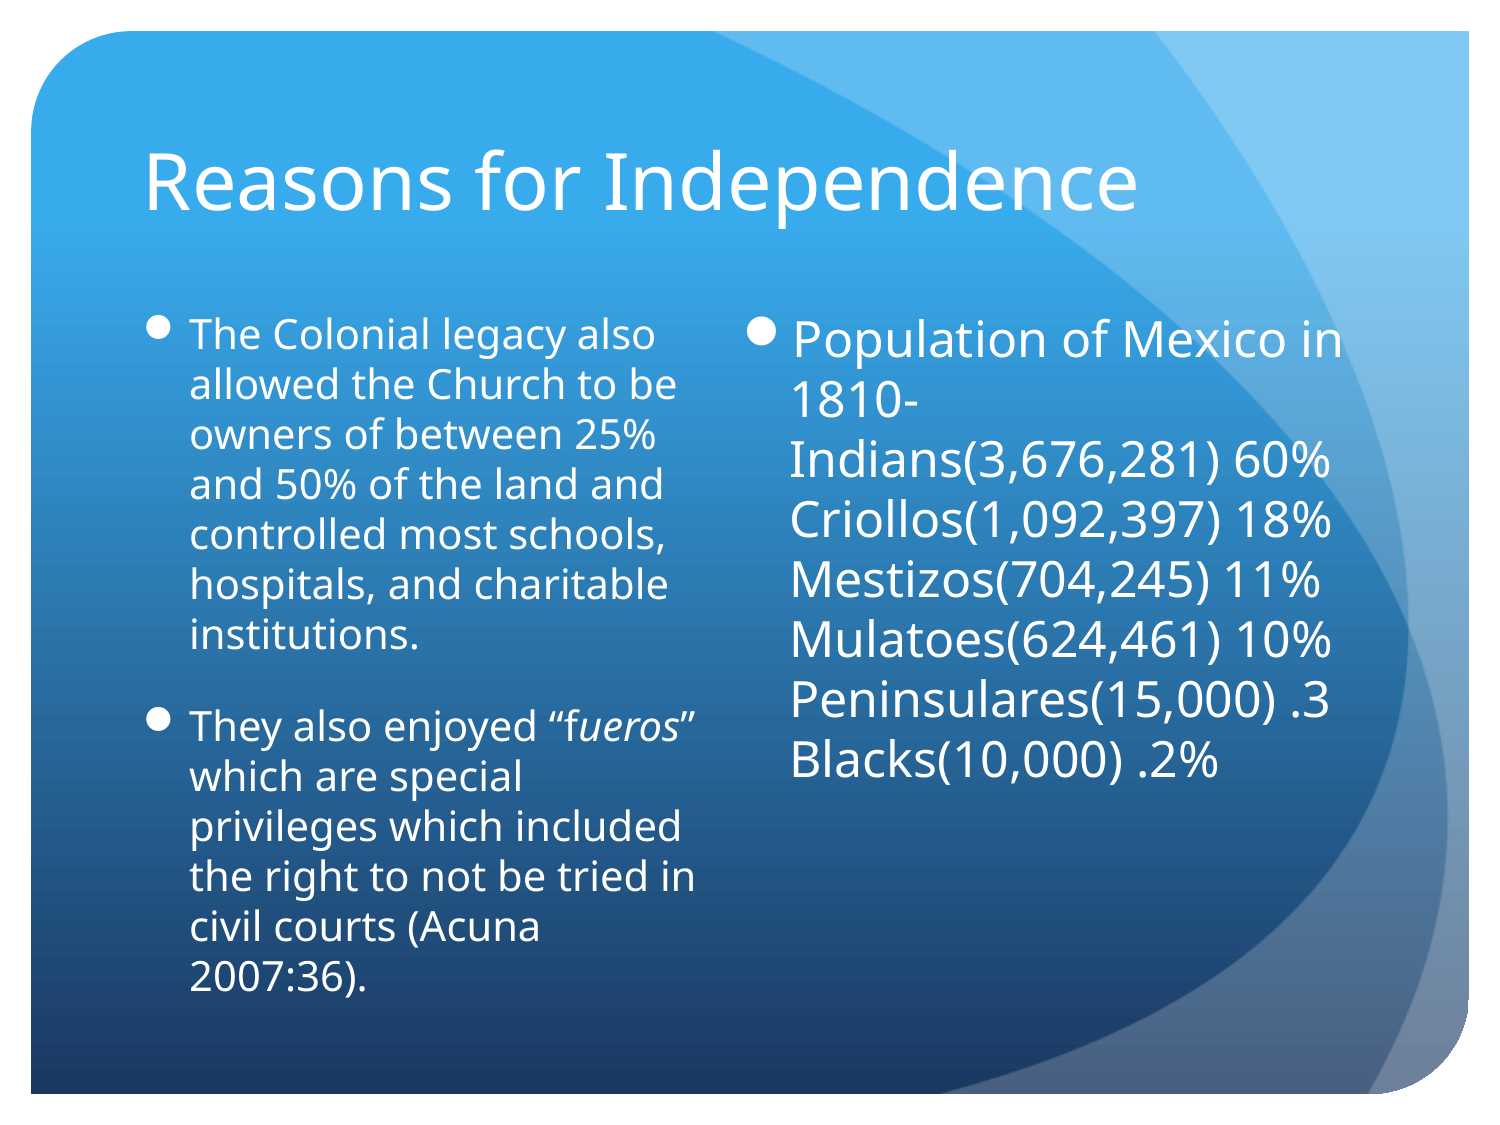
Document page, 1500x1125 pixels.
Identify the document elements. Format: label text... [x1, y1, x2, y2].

title Reasons for Independence [127, 62, 1372, 234]
picture [24, 30, 1473, 1094]
list The Colonial legacy also allowed the Church to be owners of between 25% and 50% of the land and controlled most schools, hospitals, and charitable institutions. They also enjoyed “fueros” which are special privileges which included the right to not be tried in civil courts (Acuna 2007:36). [127, 299, 727, 993]
list Population of Mexico in 1810- Indians(3,676,281) 60% Criollos(1,092,397) 18% Mestizos(704,245) 11% Mulatoes(624,461) 10% Peninsulares(15,000) .3 Blacks(10,000) .2% [727, 299, 1369, 993]
